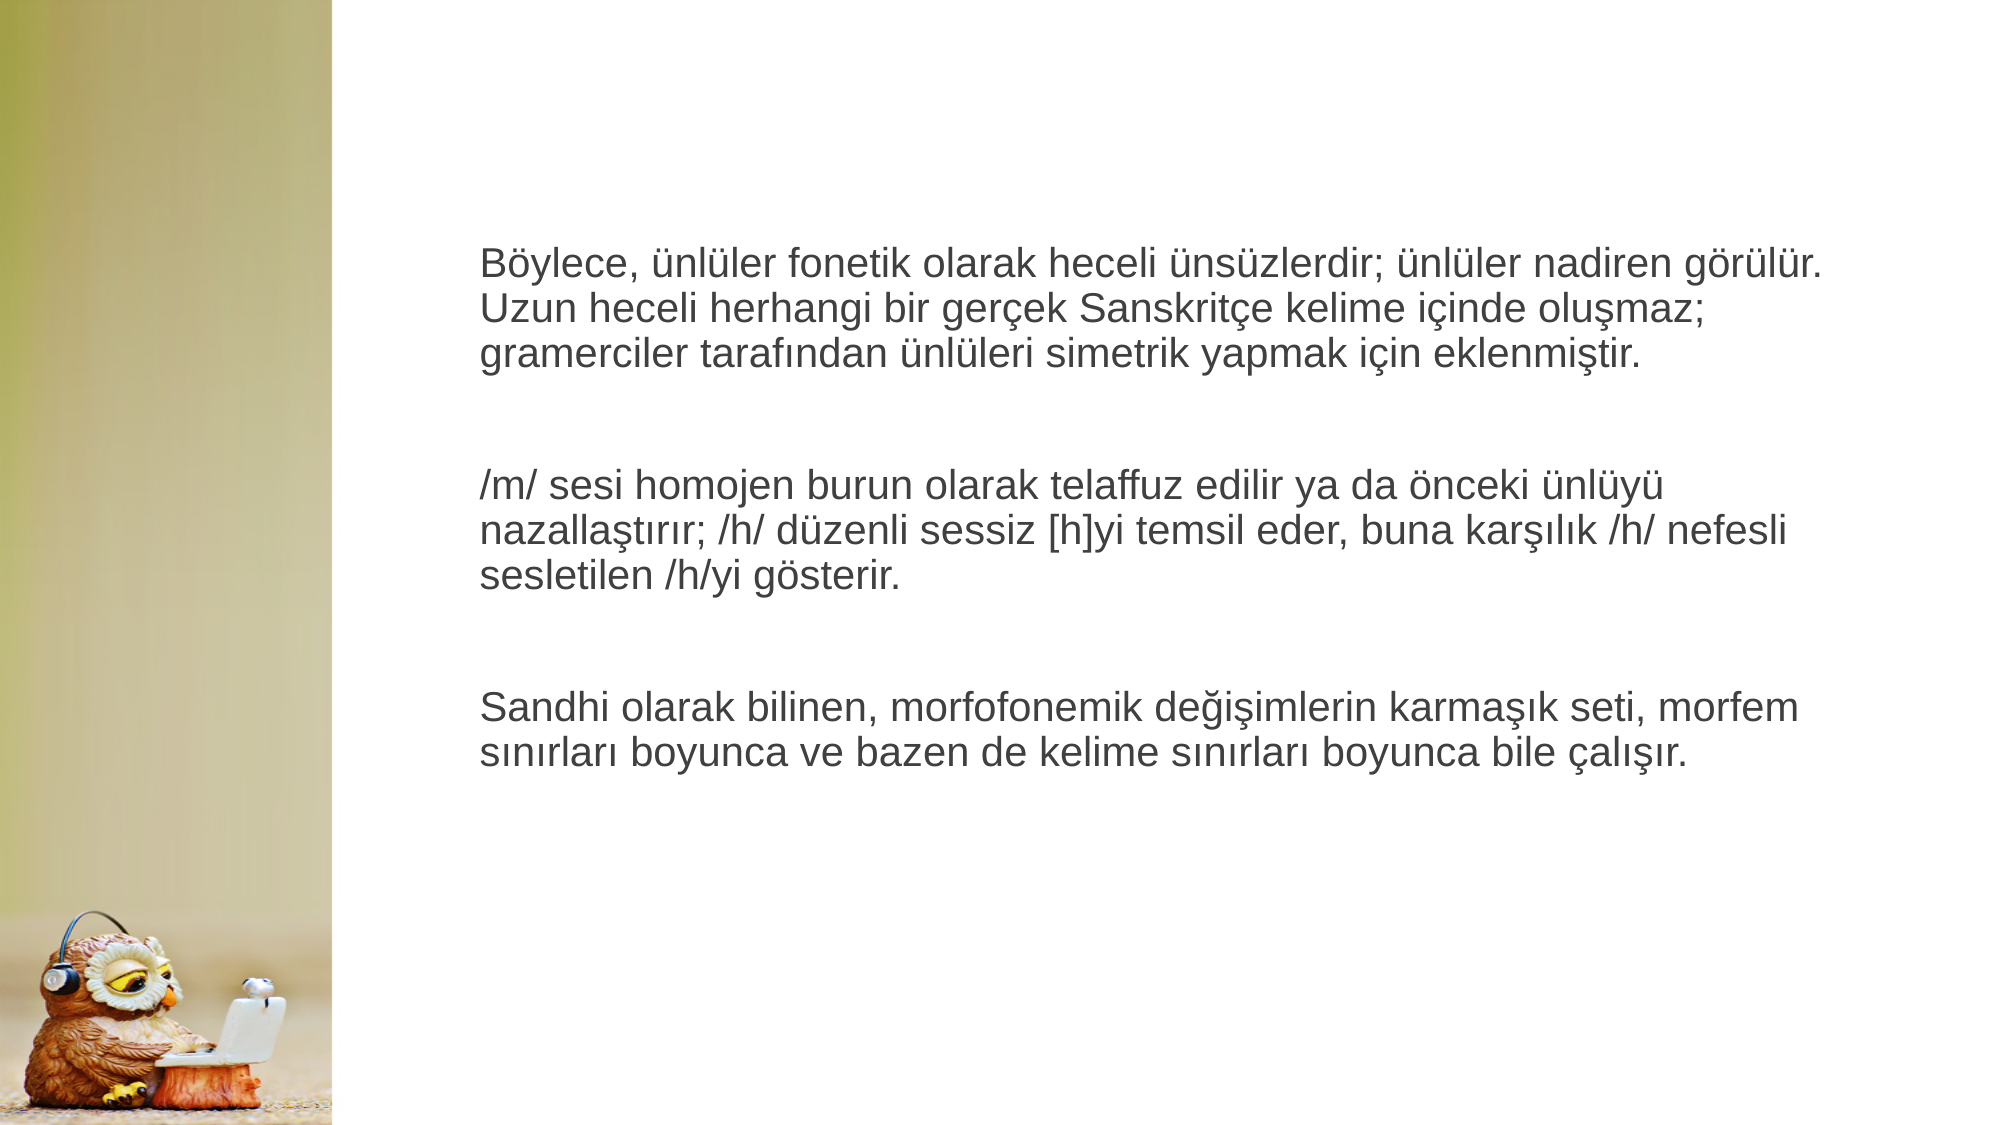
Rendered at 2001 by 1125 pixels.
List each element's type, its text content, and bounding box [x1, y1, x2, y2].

picture [0, 0, 2001, 1125]
list Böylece, ünlüler fonetik olarak heceli ünsüzlerdir; ünlüler nadiren görülür. Uzun heceli herhangi bir gerçek Sanskritçe kelime içinde oluşmaz; gramerciler tarafından ünlüleri simetrik yapmak için eklenmiştir. /m/ sesi homojen burun olarak telaffuz edilir ya da önceki ünlüyü nazallaştırır; /h/ düzenli sessiz [h]yi temsil eder, buna karşılık /h/ nefesli sesletilen /h/yi gösterir. Sandhi olarak bilinen, morfofonemik değişimlerin karmaşık seti, morfem sınırları boyunca ve bazen de kelime sınırları boyunca bile çalışır. [464, 208, 1900, 809]
